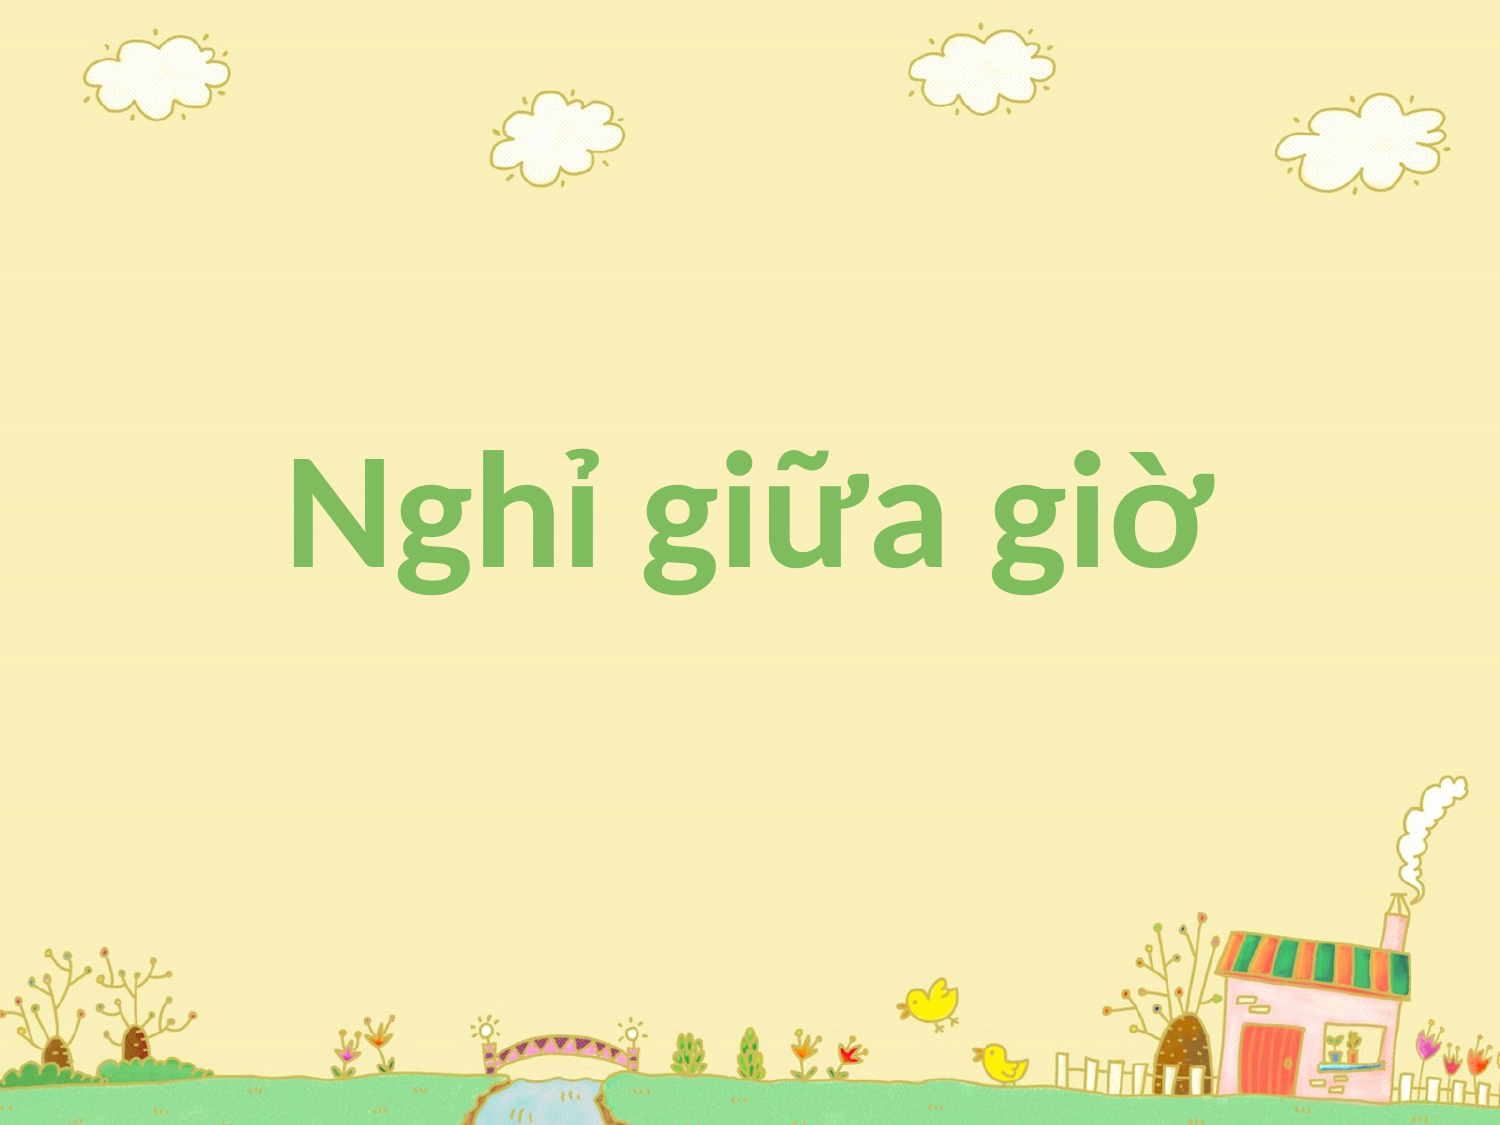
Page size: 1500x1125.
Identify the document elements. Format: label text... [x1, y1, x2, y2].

text_box Nghỉ giữa giờ [269, 393, 1231, 608]
picture [0, 0, 1500, 1125]
